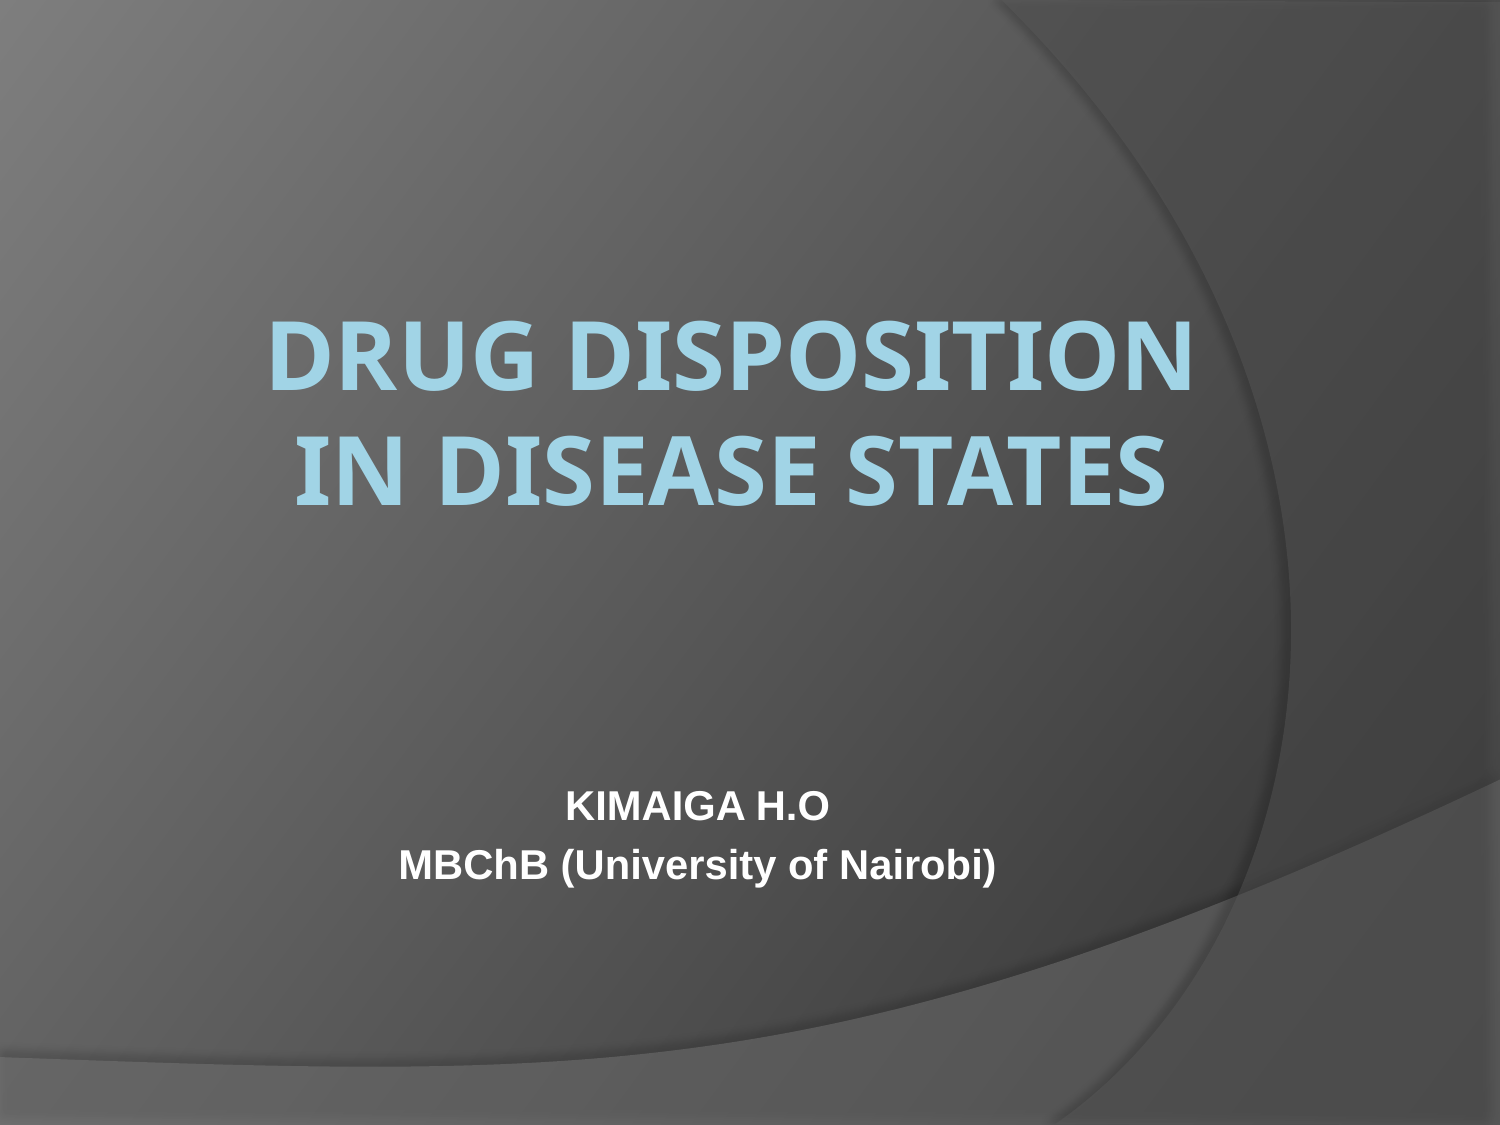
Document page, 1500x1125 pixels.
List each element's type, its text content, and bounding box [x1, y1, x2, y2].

title DRUG DISPOSITION in DISEASE states [200, 287, 1263, 665]
subtitle KIMAIGA H.O MBChB (University of Nairobi) [162, 600, 1226, 888]
